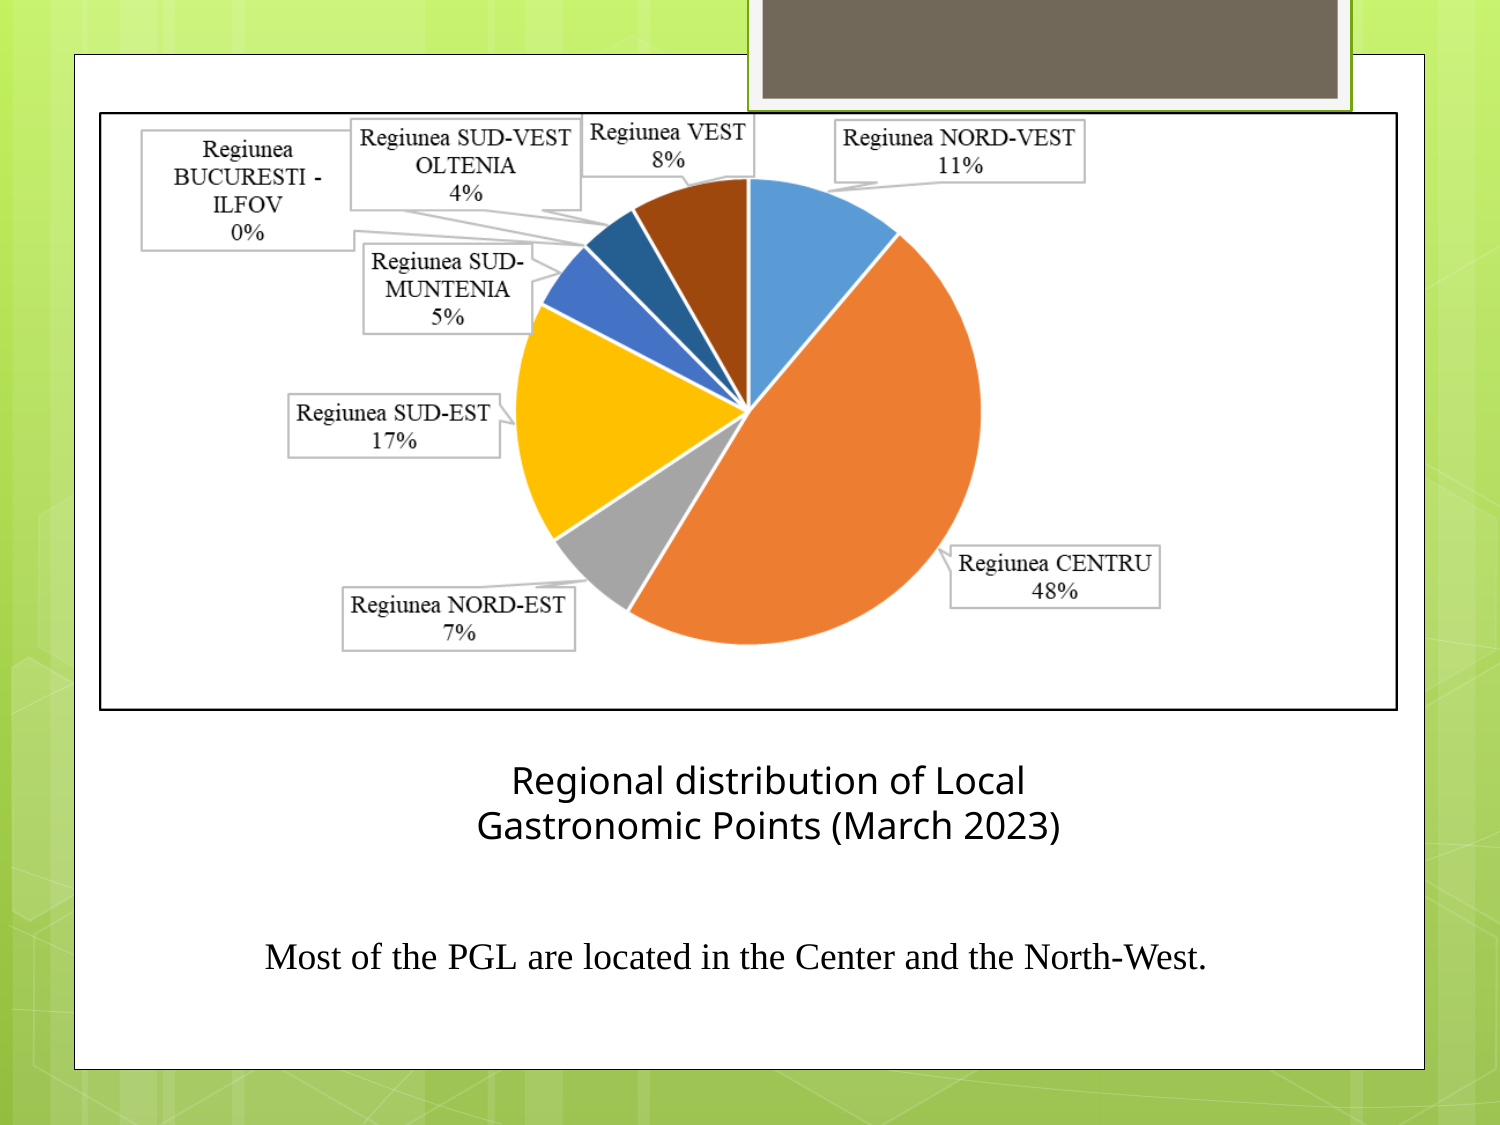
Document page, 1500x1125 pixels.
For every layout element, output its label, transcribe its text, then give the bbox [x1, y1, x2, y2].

text_box Regional distribution of Local Gastronomic Points (March 2023) [387, 749, 1150, 855]
text_box Most of the PGL are located in the Center and the North-West. [249, 924, 1375, 985]
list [99, 112, 1398, 711]
